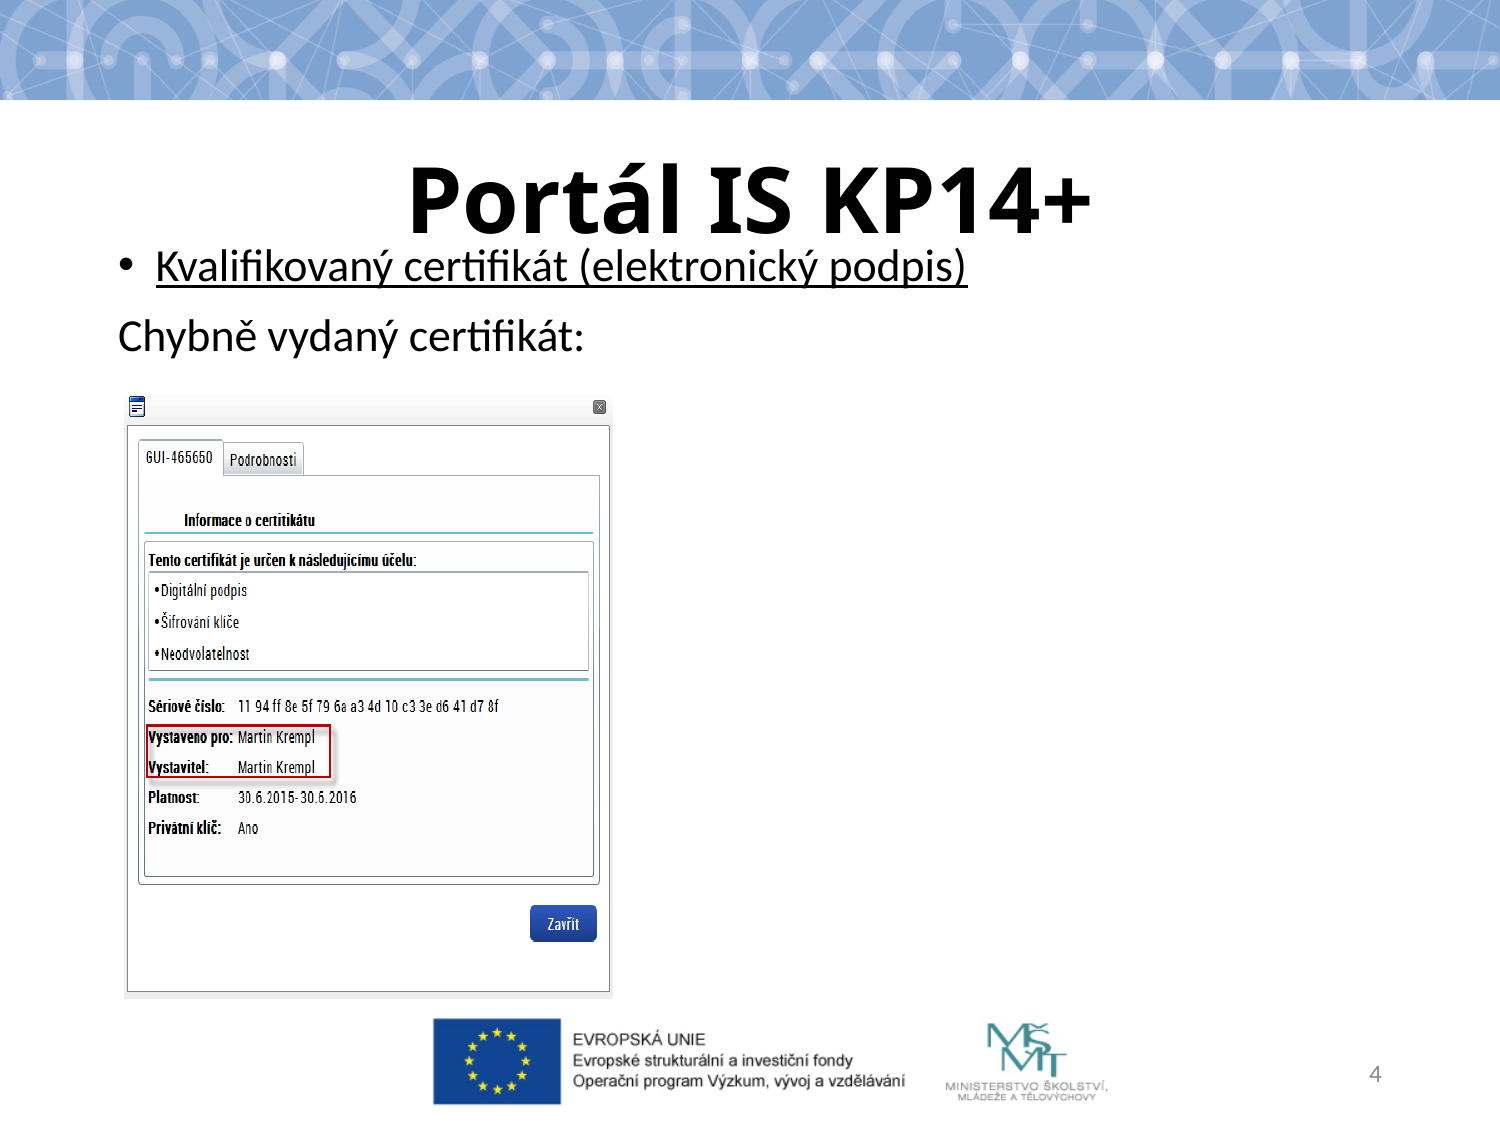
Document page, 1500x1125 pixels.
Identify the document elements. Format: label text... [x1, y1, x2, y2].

picture [0, 0, 1500, 101]
list Kvalifikovaný certifikát (elektronický podpis) Chybně vydaný certifikát: [103, 234, 1397, 949]
title Portál IS KP14+ [103, 129, 1397, 234]
picture [123, 391, 1145, 1125]
slide_number 4 [1059, 1042, 1397, 1103]
